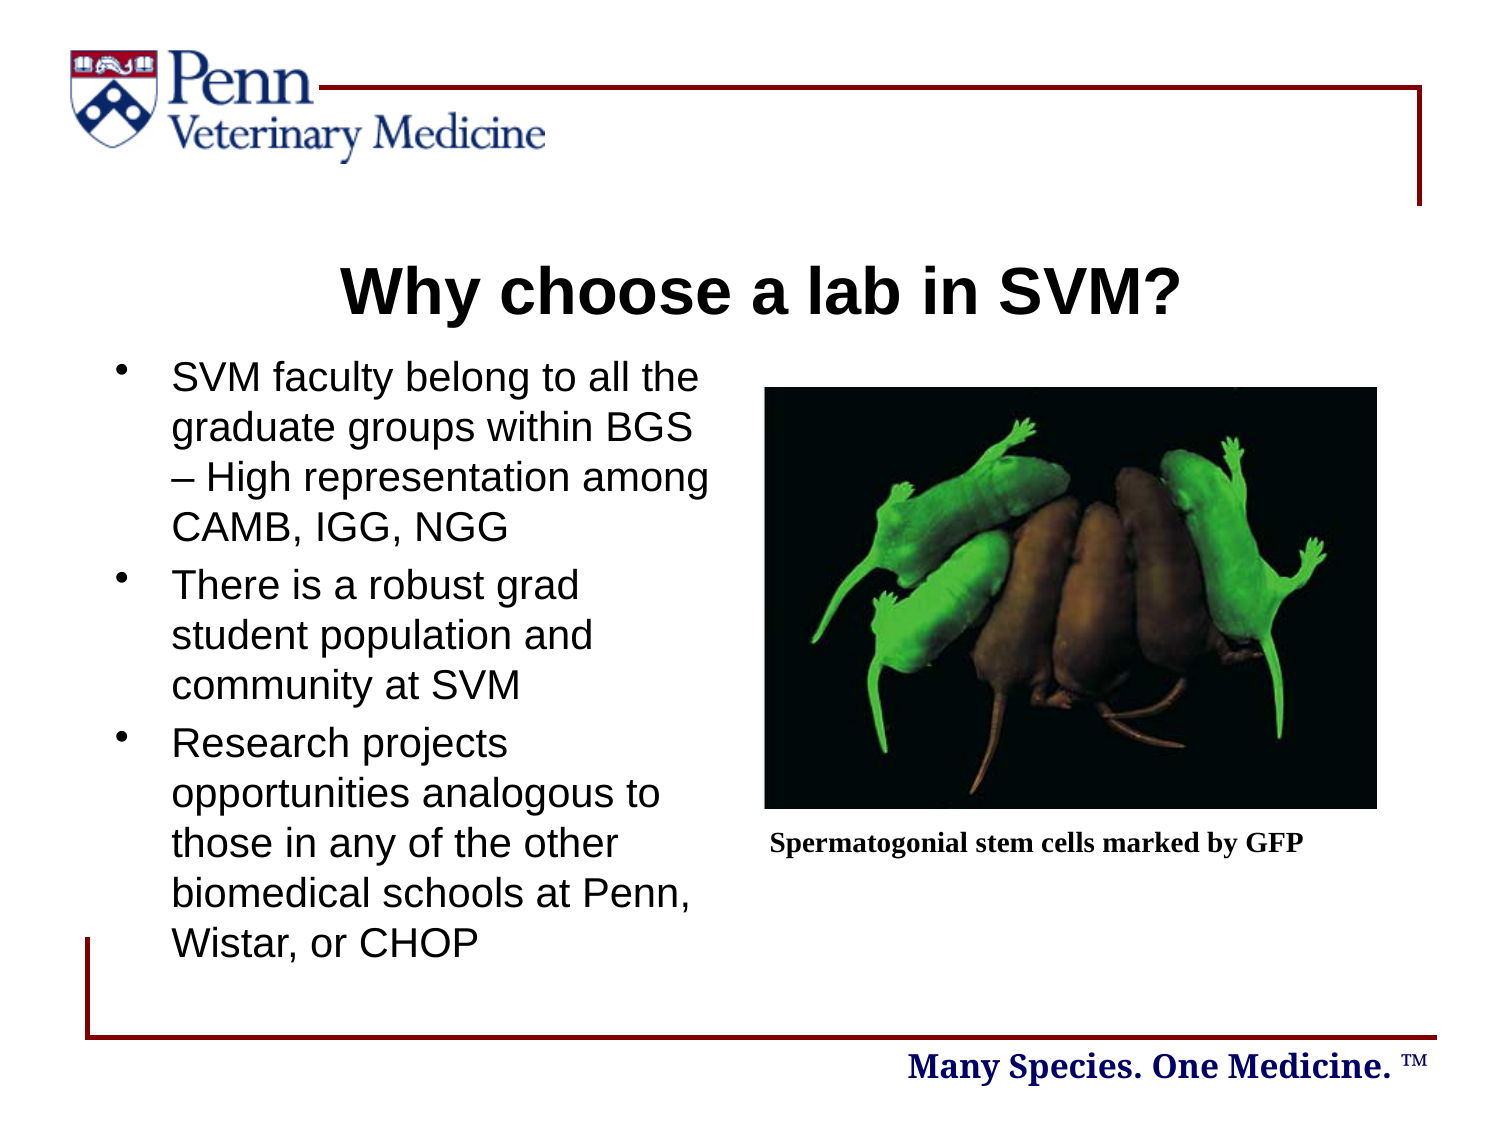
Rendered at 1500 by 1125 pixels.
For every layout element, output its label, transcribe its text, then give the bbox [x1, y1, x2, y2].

picture [762, 387, 1377, 809]
title Why choose a lab in SVM? [125, 194, 1400, 382]
text_box Spermatogonial stem cells marked by GFP [754, 815, 1418, 866]
list SVM faculty belong to all the graduate groups within BGS – High representation among CAMB, IGG, NGG There is a robust grad student population and community at SVM Research projects opportunities analogous to those in any of the other biomedical schools at Penn, Wistar, or CHOP [99, 341, 738, 855]
picture [69, 49, 545, 164]
